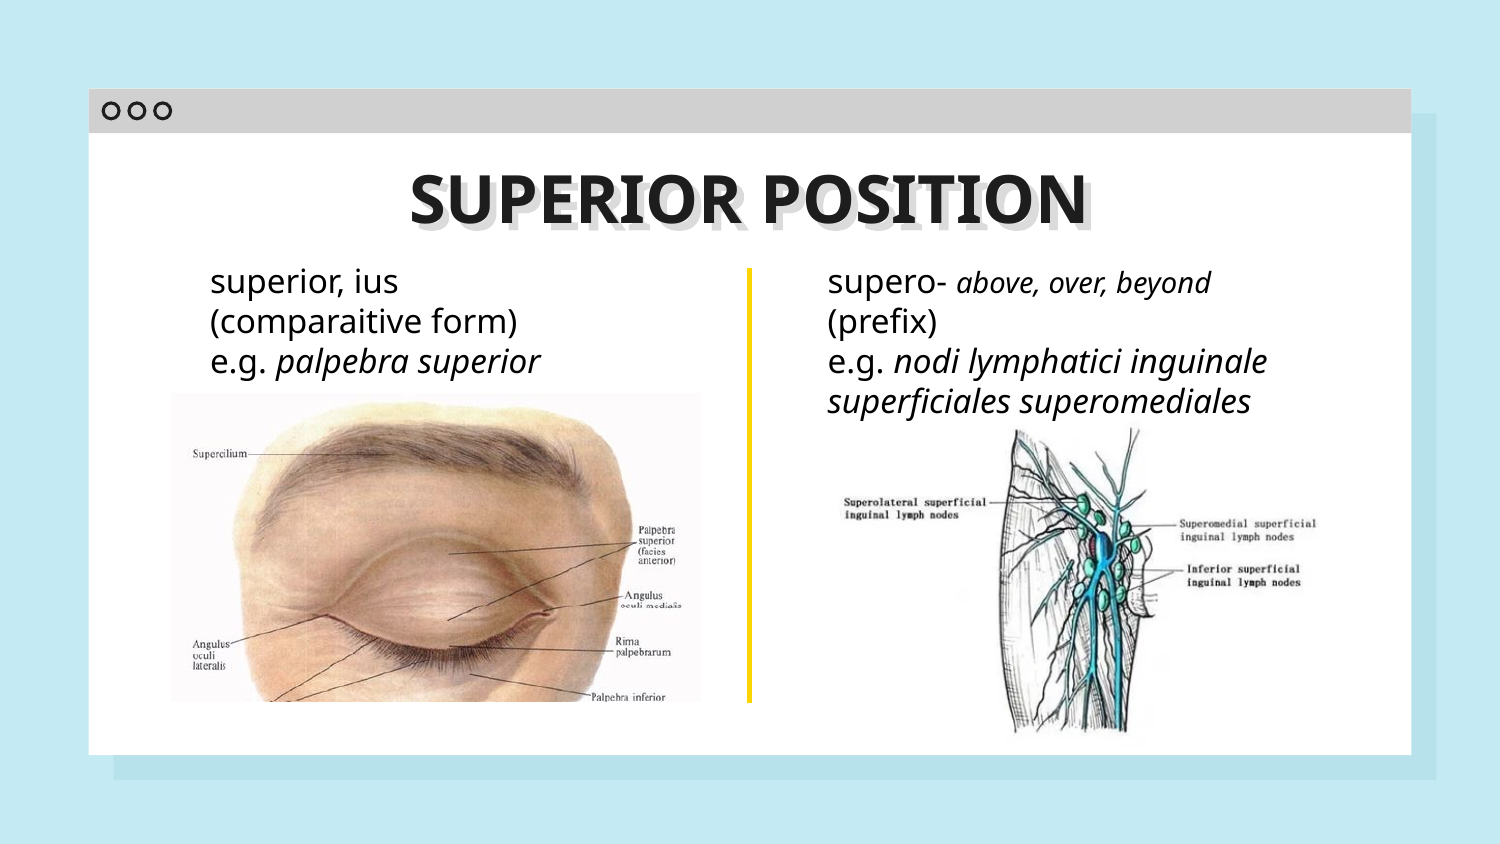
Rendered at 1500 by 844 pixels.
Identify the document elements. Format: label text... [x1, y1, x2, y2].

picture [171, 392, 702, 703]
text_box supero- above, over, beyond (prefix) e.g. nodi lymphatici inguinale superficiales superomediales [813, 253, 1343, 420]
picture [773, 421, 1394, 748]
text_box SUPERIOR POSITION [117, 141, 1383, 241]
text_box superior, ius (comparaitive form) e.g. palpebra superior [195, 253, 677, 388]
